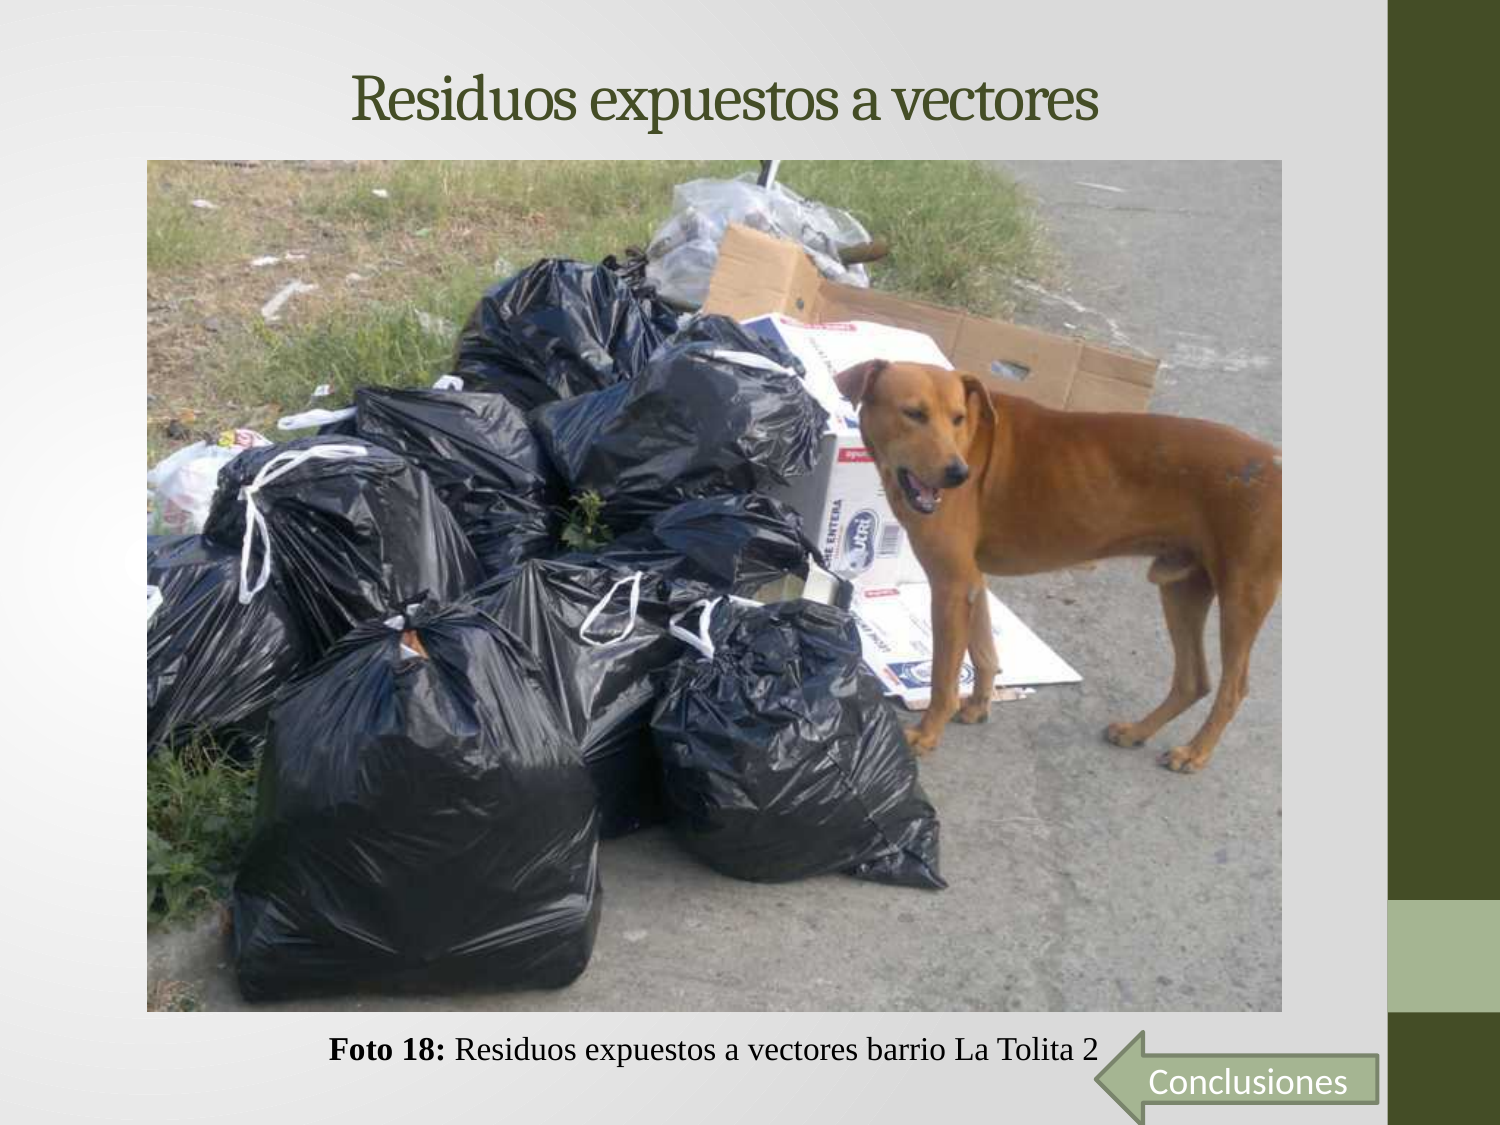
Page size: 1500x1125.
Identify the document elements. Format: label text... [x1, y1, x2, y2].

text_box Foto 18: Residuos expuestos a vectores barrio La Tolita 2 [129, 979, 1300, 1075]
text_box Conclusiones [1093, 1029, 1380, 1125]
picture [146, 160, 1282, 1012]
title Residuos expuestos a vectores [100, 0, 1351, 188]
